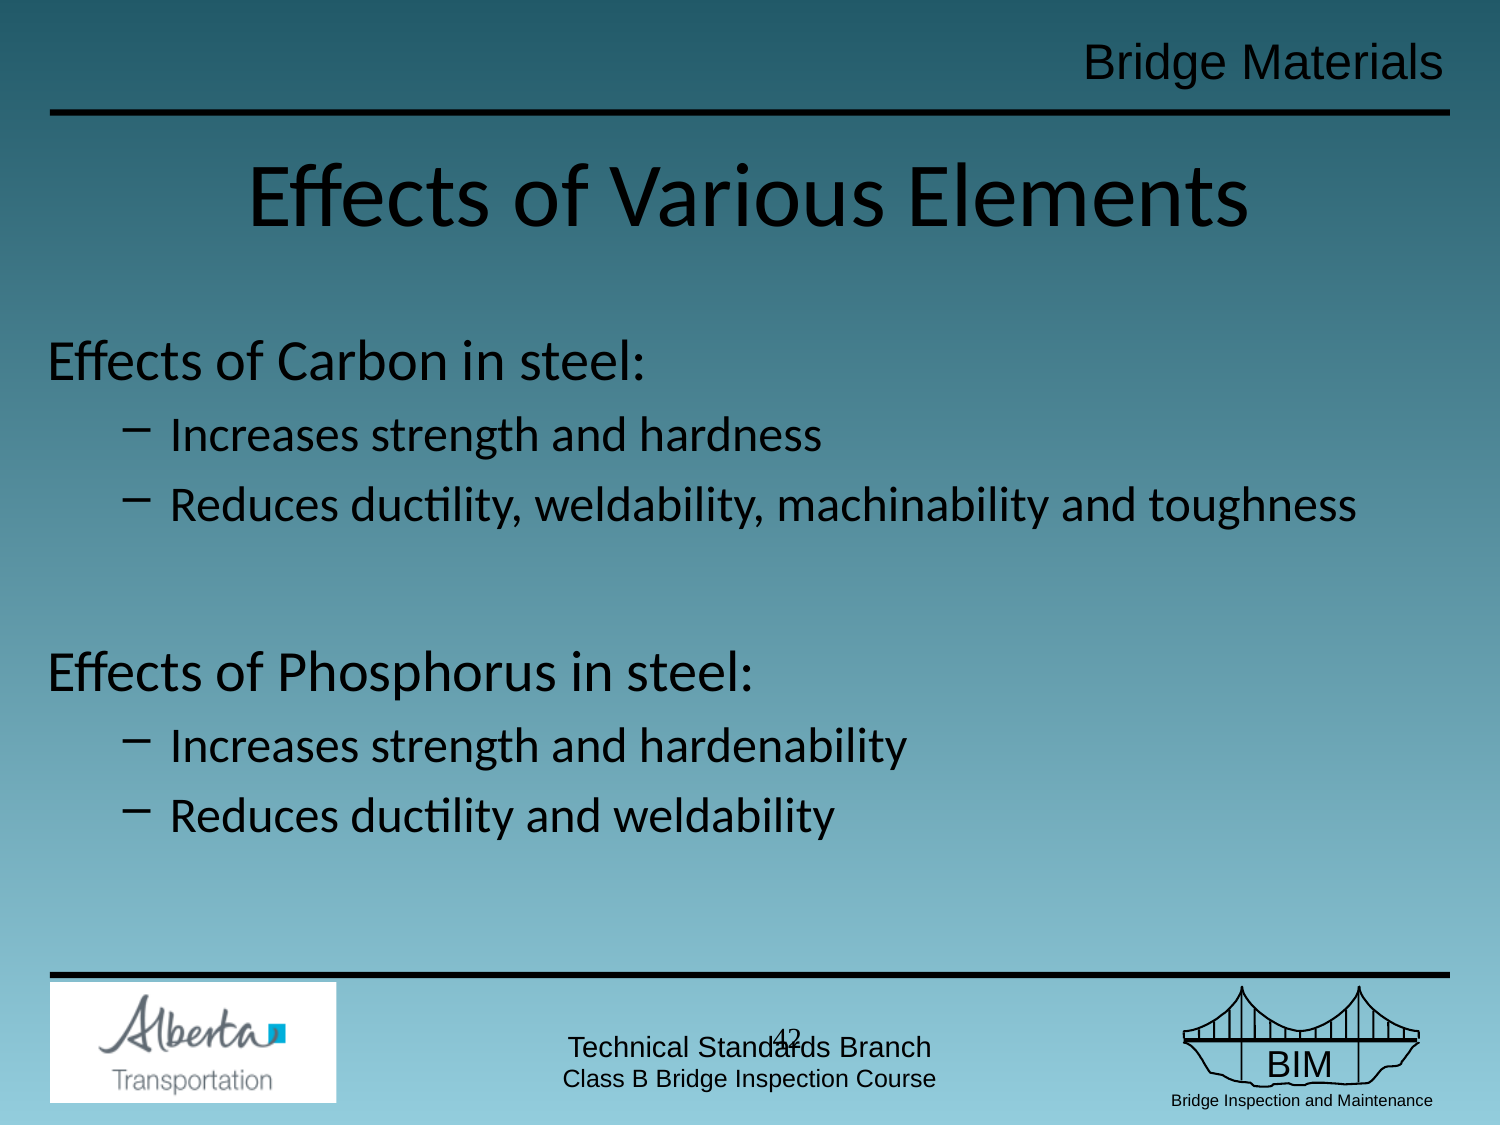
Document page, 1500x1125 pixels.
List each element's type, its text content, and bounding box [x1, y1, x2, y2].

picture [50, 990, 337, 1103]
title Effects of Various Elements [112, 126, 1388, 314]
list Effects of Carbon in steel: Increases strength and hardness Reduces ductility, weldability, machinability and toughness Effects of Phosphorus in steel: Increases strength and hardenability Reduces ductility and weldability [33, 314, 1500, 990]
text_box 41 [687, 1012, 888, 1067]
